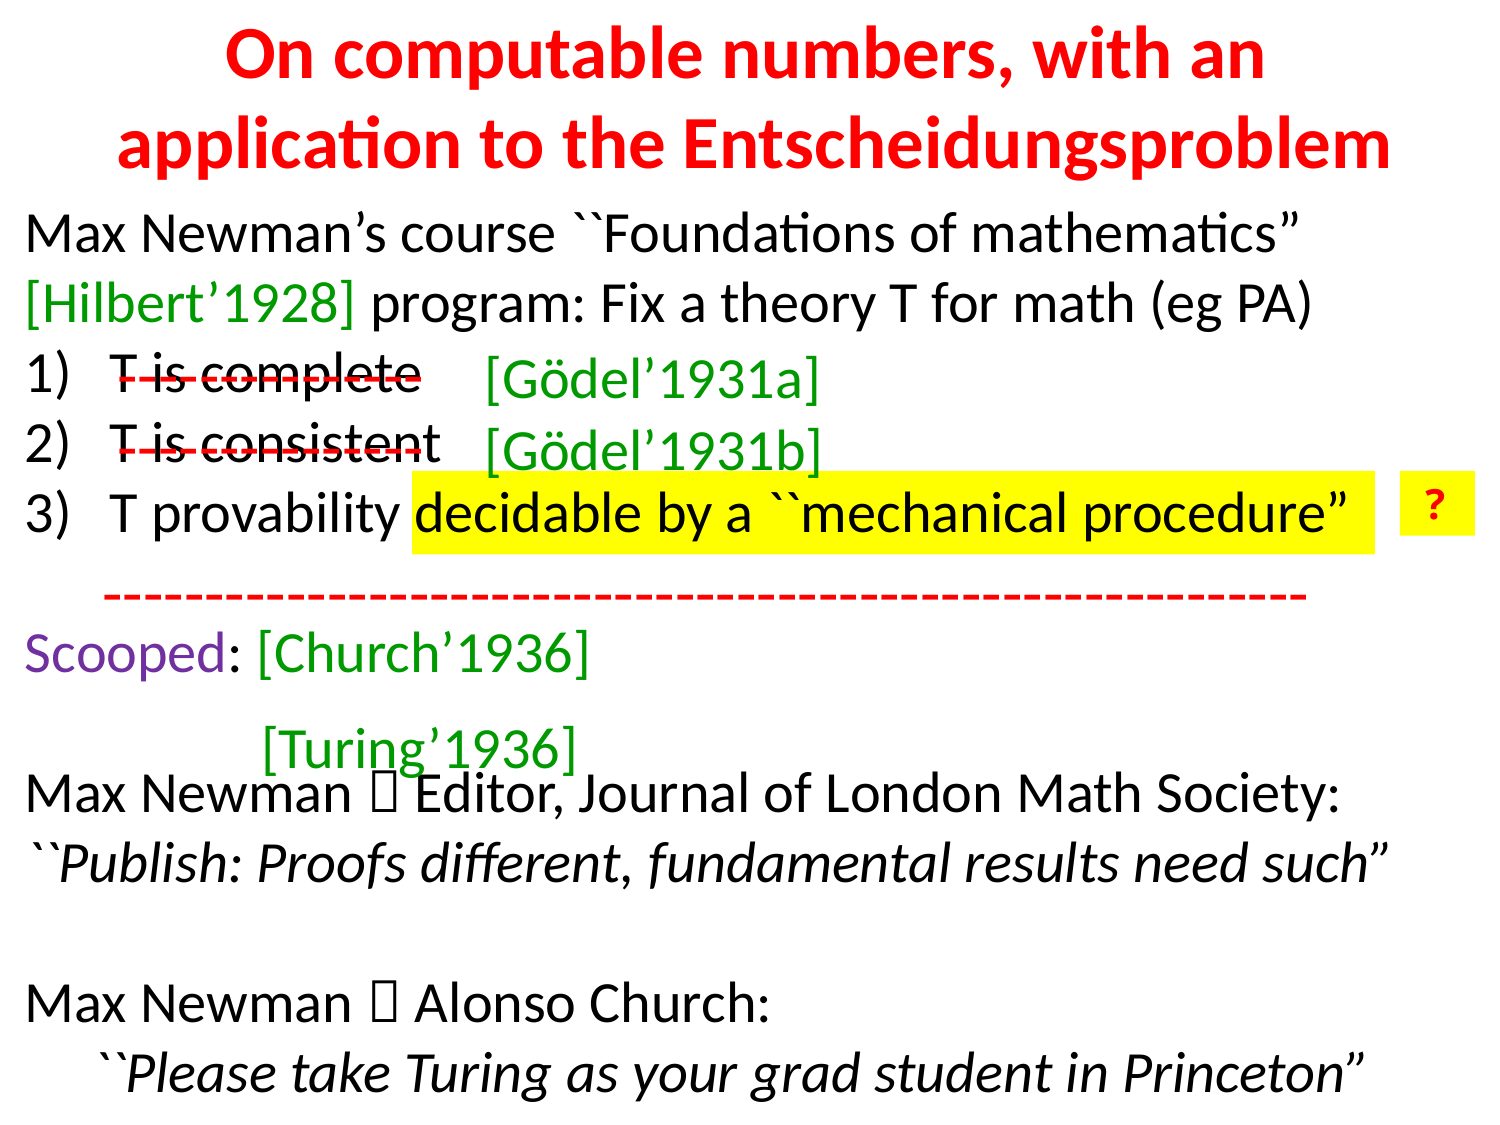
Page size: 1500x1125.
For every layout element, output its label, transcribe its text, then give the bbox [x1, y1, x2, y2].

text_box --------------- [Gödel’1931b] [87, 395, 839, 462]
text_box Max Newman’s course ``Foundations of mathematics” [Hilbert’1928] program: Fix a theory T for math (eg PA) T is complete T is consistent T provability decidable by a ``mechanical procedure” Scooped: [Church’1936] Max Newman  Editor, Journal of London Math Society: ``Publish: Proofs different, fundamental results need such” Max Newman  Alonso Church: ``Please take Turing as your grad student in Princeton” [10, 186, 1488, 1112]
text_box ? [1399, 470, 1475, 536]
text_box --------------- [Gödel’1931a] [87, 324, 839, 395]
title On computable numbers, with an application to the Entscheidungsproblem [22, 0, 1488, 186]
text_box ----------------------------------------------------------- [Turing’1936] [87, 462, 1338, 788]
